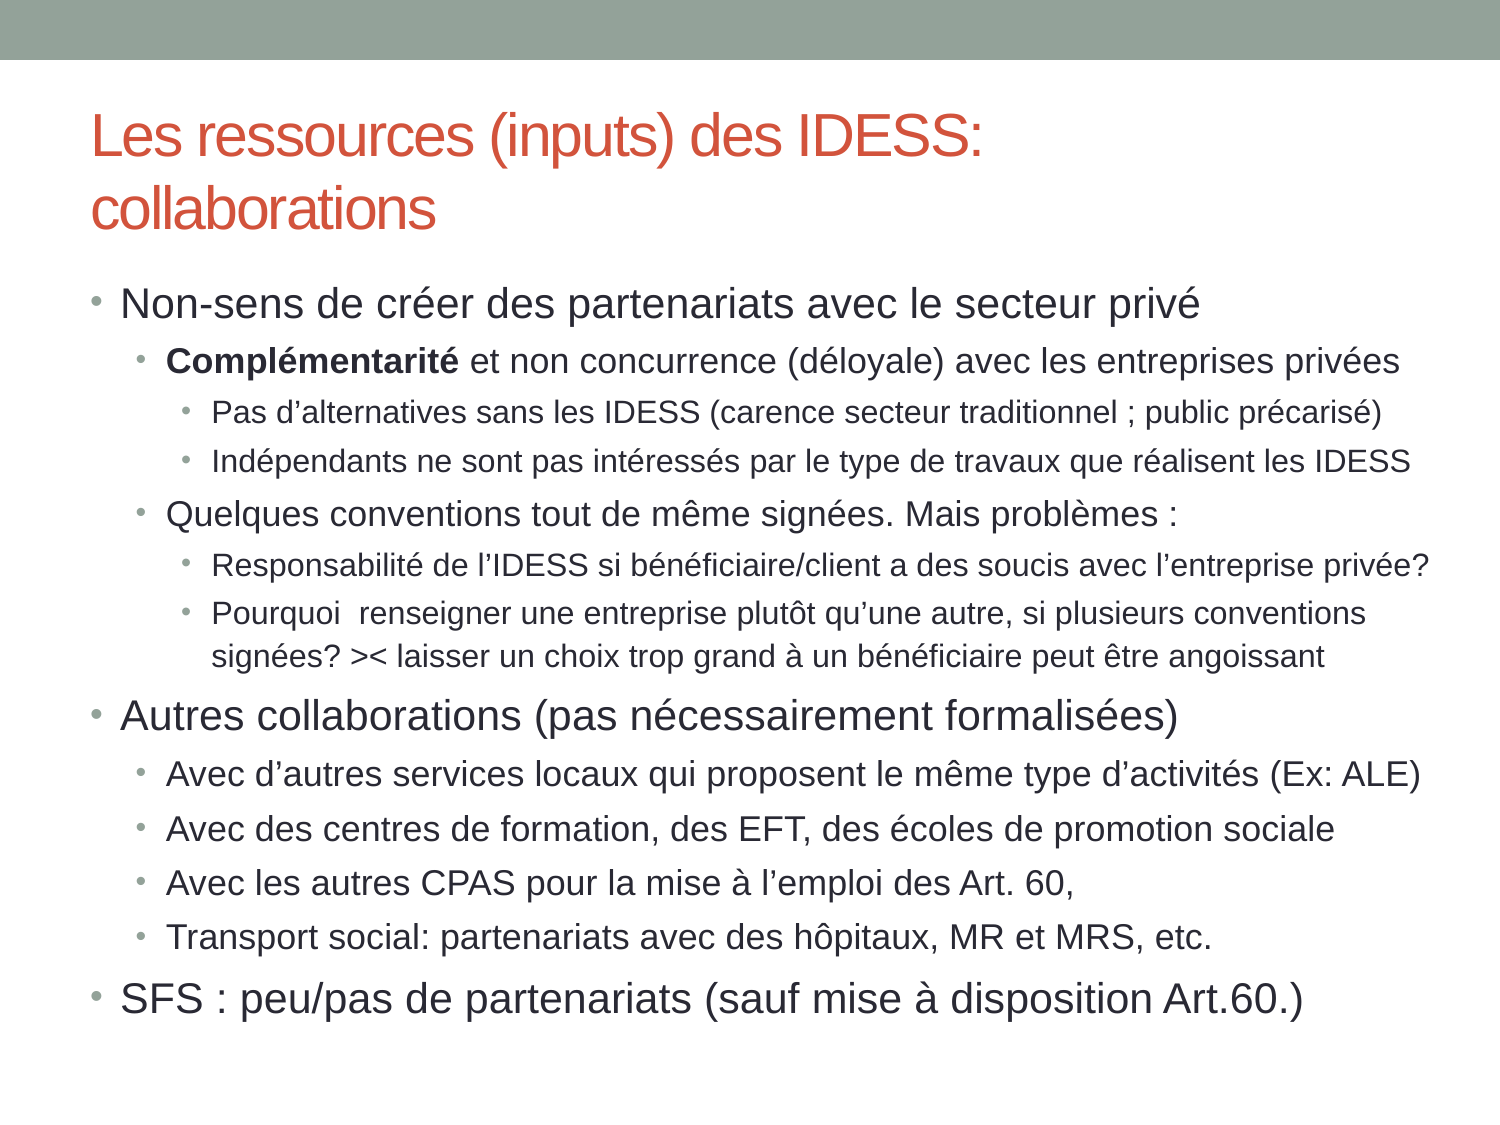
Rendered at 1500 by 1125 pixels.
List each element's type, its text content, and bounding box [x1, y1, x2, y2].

title Les ressources (inputs) des IDESS: collaborations [75, 87, 1425, 250]
list Non-sens de créer des partenariats avec le secteur privé Complémentarité et non concurrence (déloyale) avec les entreprises privées Pas d’alternatives sans les IDESS (carence secteur traditionnel ; public précarisé) Indépendants ne sont pas intéressés par le type de travaux que réalisent les IDESS Quelques conventions tout de même signées. Mais problèmes : Responsabilité de l’IDESS si bénéficiaire/client a des soucis avec l’entreprise privée? Pourquoi renseigner une entreprise plutôt qu’une autre, si plusieurs conventions signées? >< laisser un choix trop grand à un bénéficiaire peut être angoissant Autres collaborations (pas nécessairement formalisées) Avec d’autres services locaux qui proposent le même type d’activités (Ex: ALE) Avec des centres de formation, des EFT, des écoles de promotion sociale Avec les autres CPAS pour la mise à l’emploi des Art. 60, Transport social: partenariats avec des hôpitaux, MR et MRS, etc. SFS : peu/pas de partenariats (sauf mise à disposition Art.60.) [75, 262, 1471, 1066]
